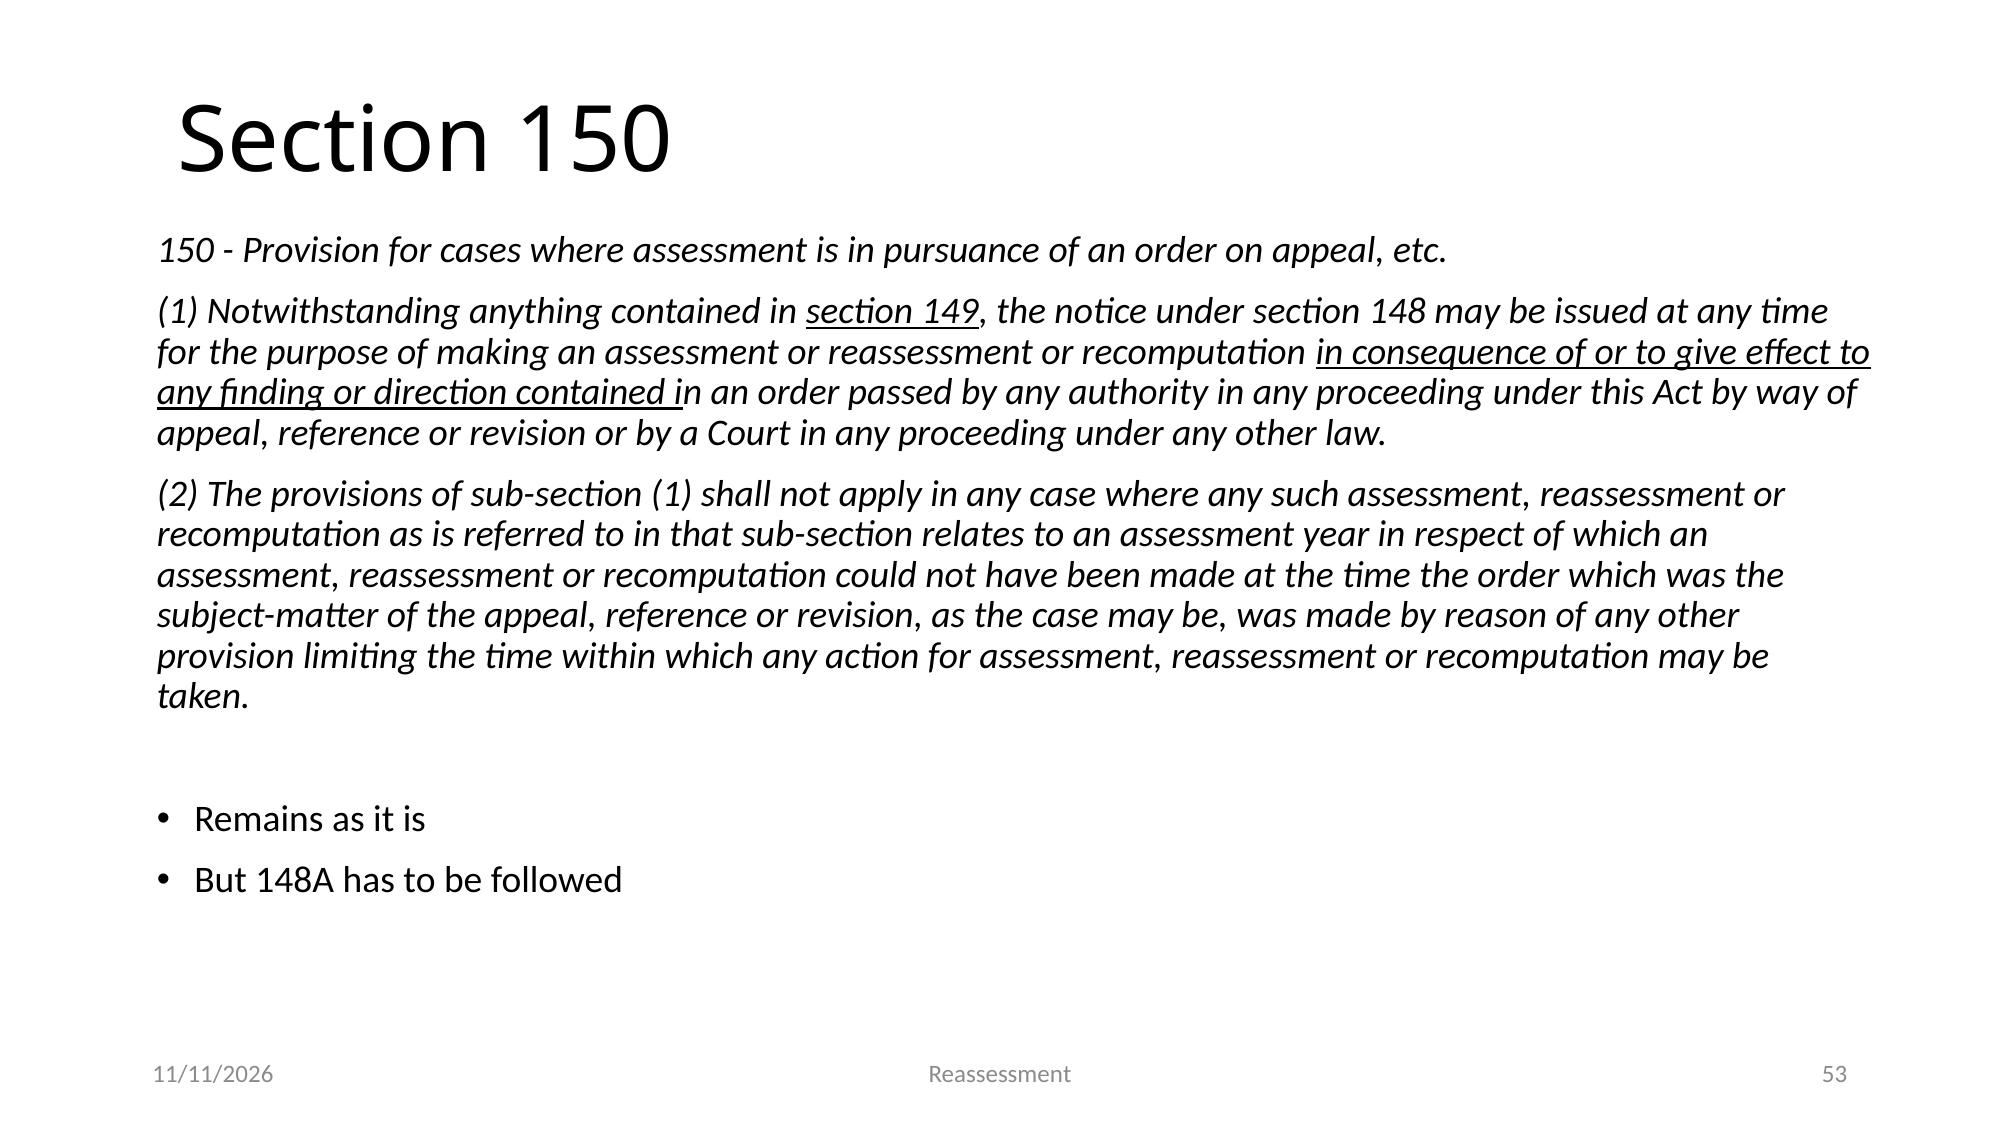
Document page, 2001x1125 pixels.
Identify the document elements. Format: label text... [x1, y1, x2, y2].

slide_number 53 [1412, 1042, 1863, 1103]
text_box 150 - Provision for cases where assessment is in pursuance of an order on appeal, etc. (1) Notwithstanding anything contained in section 149, the notice under section 148 may be issued at any time for the purpose of making an assessment or reassessment or recomputation in consequence of or to give effect to any finding or direction contained in an order passed by any authority in any proceeding under this Act by way of appeal, reference or revision or by a Court in any proceeding under any other law. (2) The provisions of sub-section (1) shall not apply in any case where any such assessment, reassessment or recomputation as is referred to in that sub-section relates to an assessment year in respect of which an assessment, reassessment or recomputation could not have been made at the time the order which was the subject-matter of the appeal, reference or revision, as the case may be, was made by reason of any other provision limiting the time within which any action for assessment, reassessment or recomputation may be taken. Remains as it is But 148A has to be followed [142, 222, 1888, 1045]
text_box Section 150 [162, 84, 1888, 222]
footer Reassessment [662, 1042, 1338, 1103]
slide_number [137, 1042, 588, 1103]
